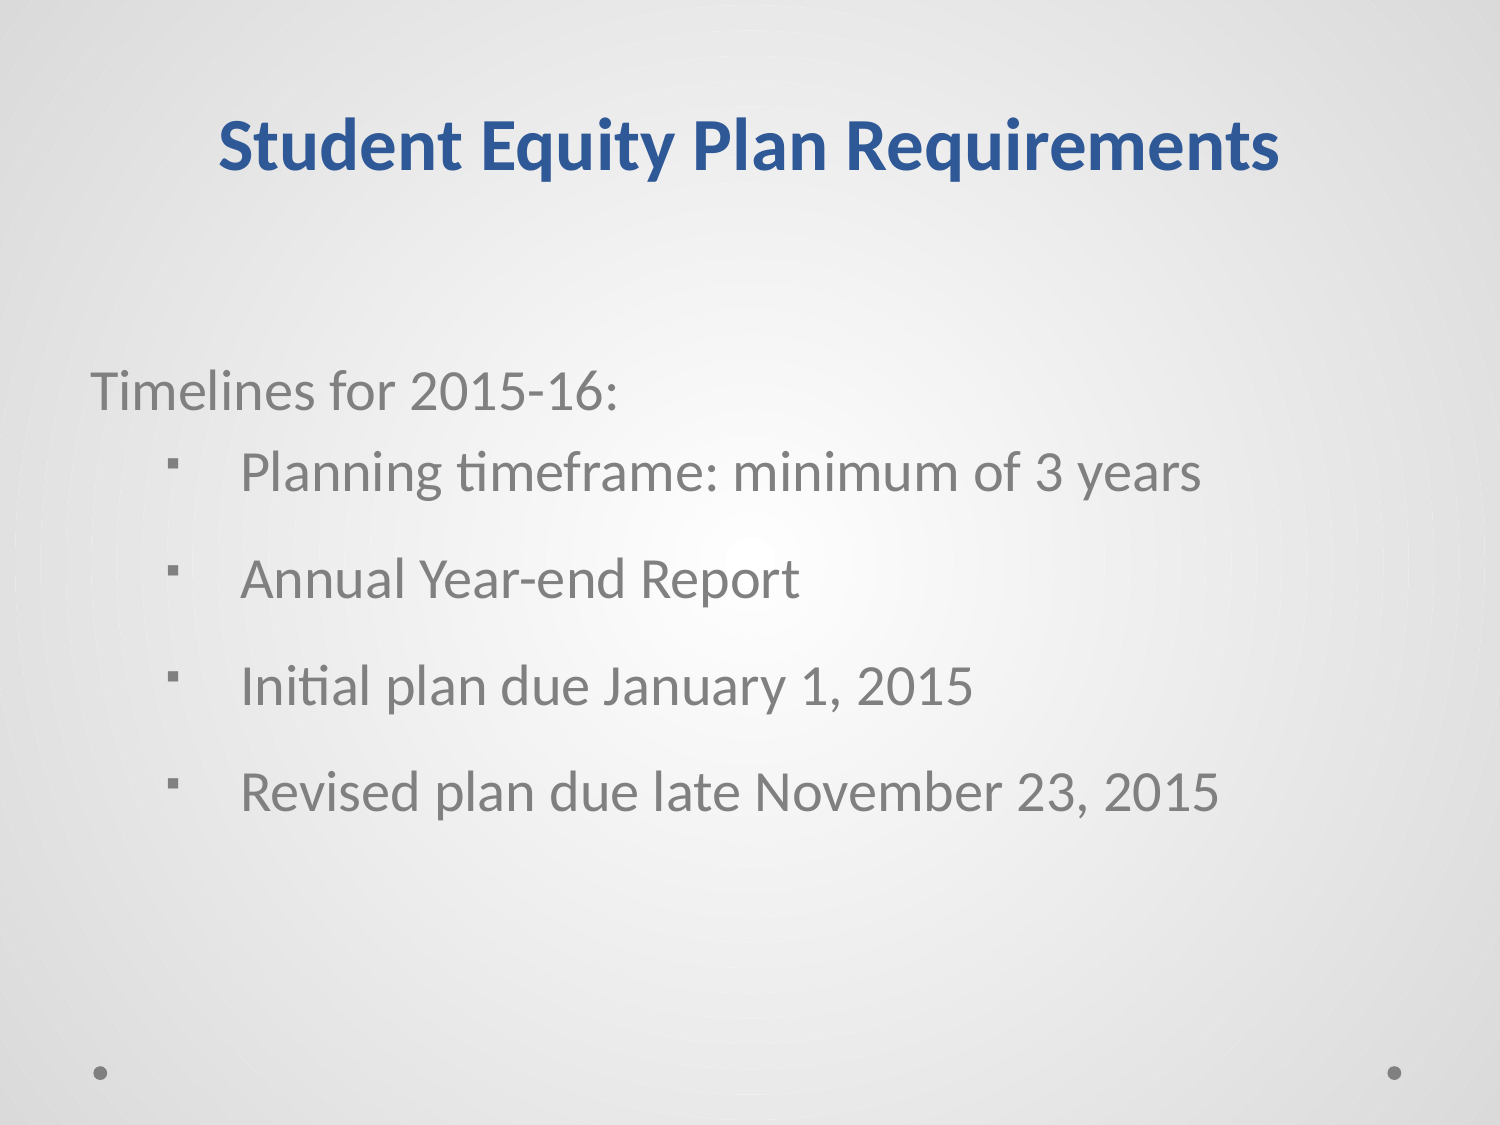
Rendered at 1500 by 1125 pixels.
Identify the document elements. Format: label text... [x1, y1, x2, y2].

title Student Equity Plan Requirements [75, 55, 1425, 194]
list Timelines for 2015-16: Planning timeframe: minimum of 3 years Annual Year-end Report Initial plan due January 1, 2015 Revised plan due late November 23, 2015 [75, 262, 1425, 1005]
